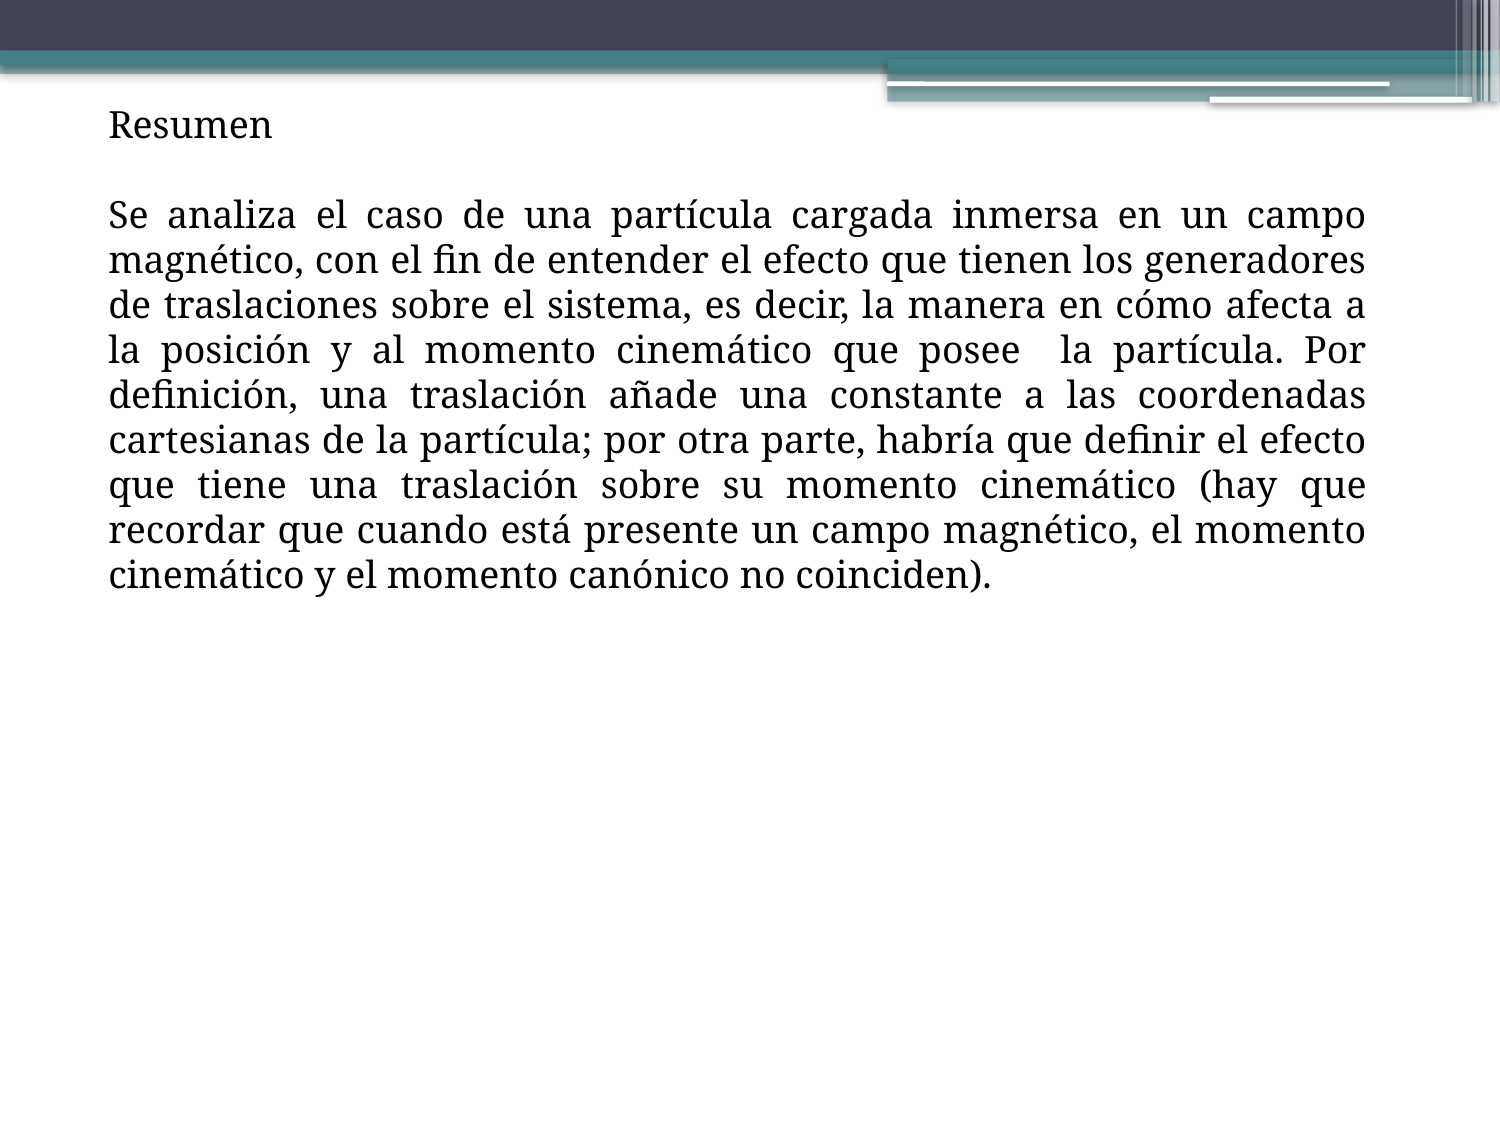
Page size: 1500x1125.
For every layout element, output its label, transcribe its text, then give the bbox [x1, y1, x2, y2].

text_box Resumen Se analiza el caso de una partícula cargada inmersa en un campo magnético, con el fin de entender el efecto que tienen los generadores de traslaciones sobre el sistema, es decir, la manera en cómo afecta a la posición y al momento cinemático que posee la partícula. Por definición, una traslación añade una constante a las coordenadas cartesianas de la partícula; por otra parte, habría que definir el efecto que tiene una traslación sobre su momento cinemático (hay que recordar que cuando está presente un campo magnético, el momento cinemático y el momento canónico no coinciden). [93, 93, 1383, 604]
